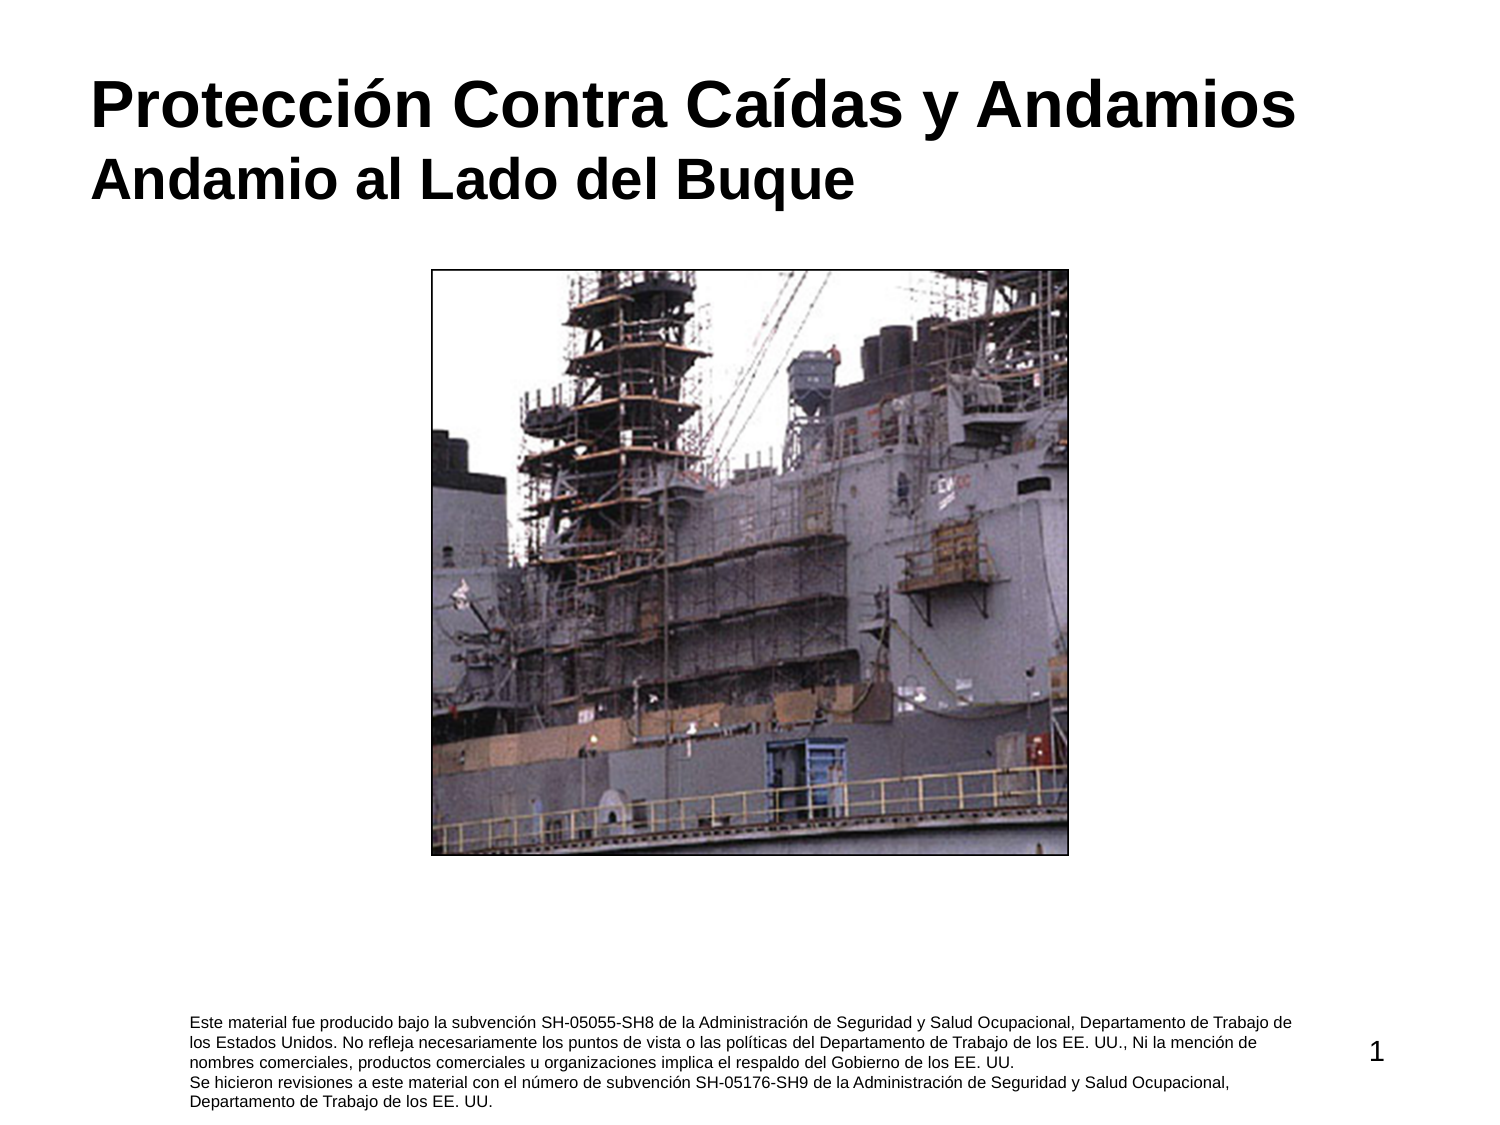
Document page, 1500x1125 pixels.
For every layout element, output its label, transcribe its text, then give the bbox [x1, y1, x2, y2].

slide_number 1 [1313, 1024, 1401, 1103]
title Protección Contra Caídas y Andamios Andamio al Lado del Buque [75, 87, 1425, 275]
text_box Este material fue producido bajo la subvención SH-05055-SH8 de la Administración de Seguridad y Salud Ocupacional, Departamento de Trabajo de los Estados Unidos. No refleja necesariamente los puntos de vista o las políticas del Departamento de Trabajo de los EE. UU., Ni la mención de nombres comerciales, productos comerciales u organizaciones implica el respaldo del Gobierno de los EE. UU. Se hicieron revisiones a este material con el número de subvención SH-05176-SH9 de la Administración de Seguridad y Salud Ocupacional, Departamento de Trabajo de los EE. UU. [174, 1004, 1313, 1119]
picture [431, 269, 1069, 856]
